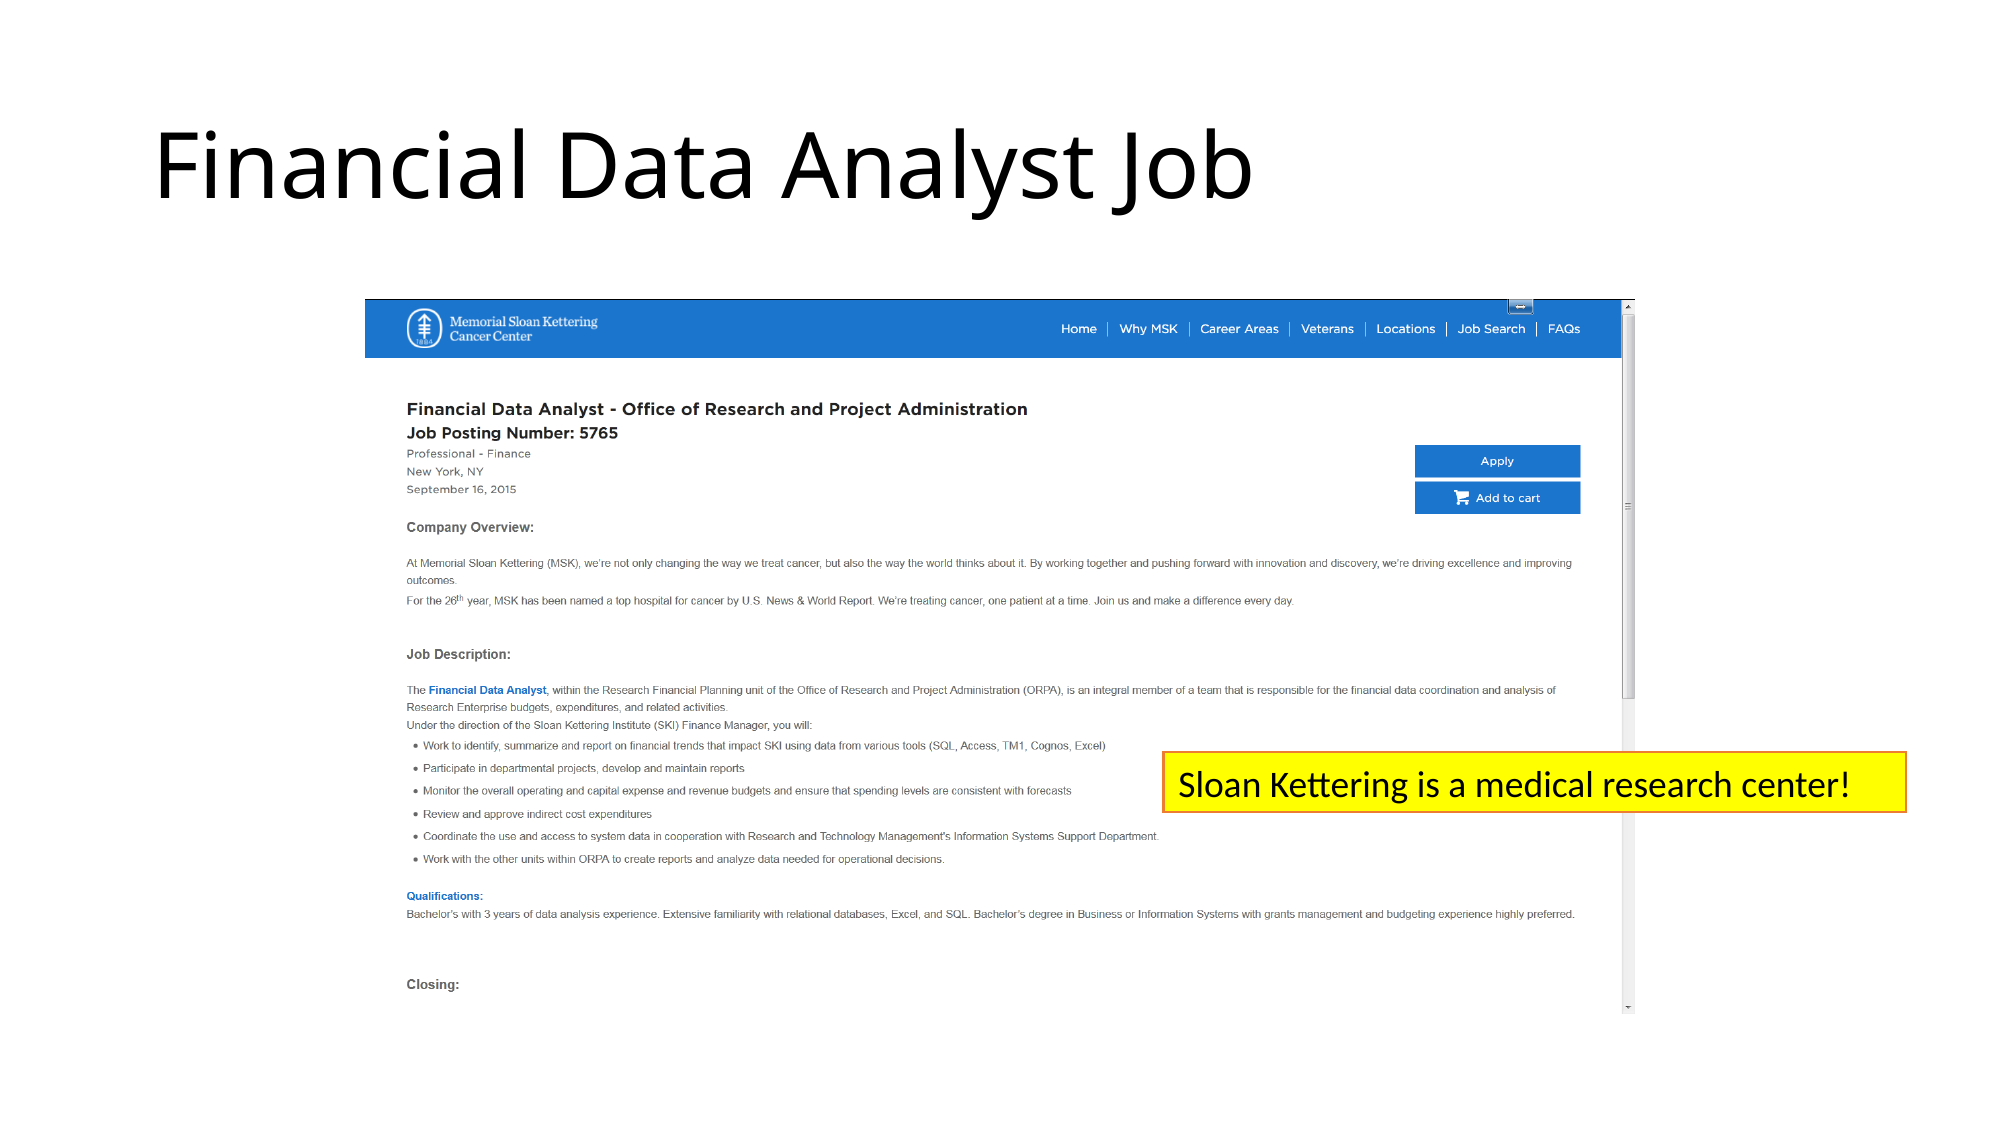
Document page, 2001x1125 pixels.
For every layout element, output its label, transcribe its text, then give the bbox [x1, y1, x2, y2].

text_box Sloan Kettering is a medical research center! [1635, 751, 1907, 813]
title Financial Data Analyst Job [137, 59, 1863, 278]
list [365, 299, 1635, 1014]
